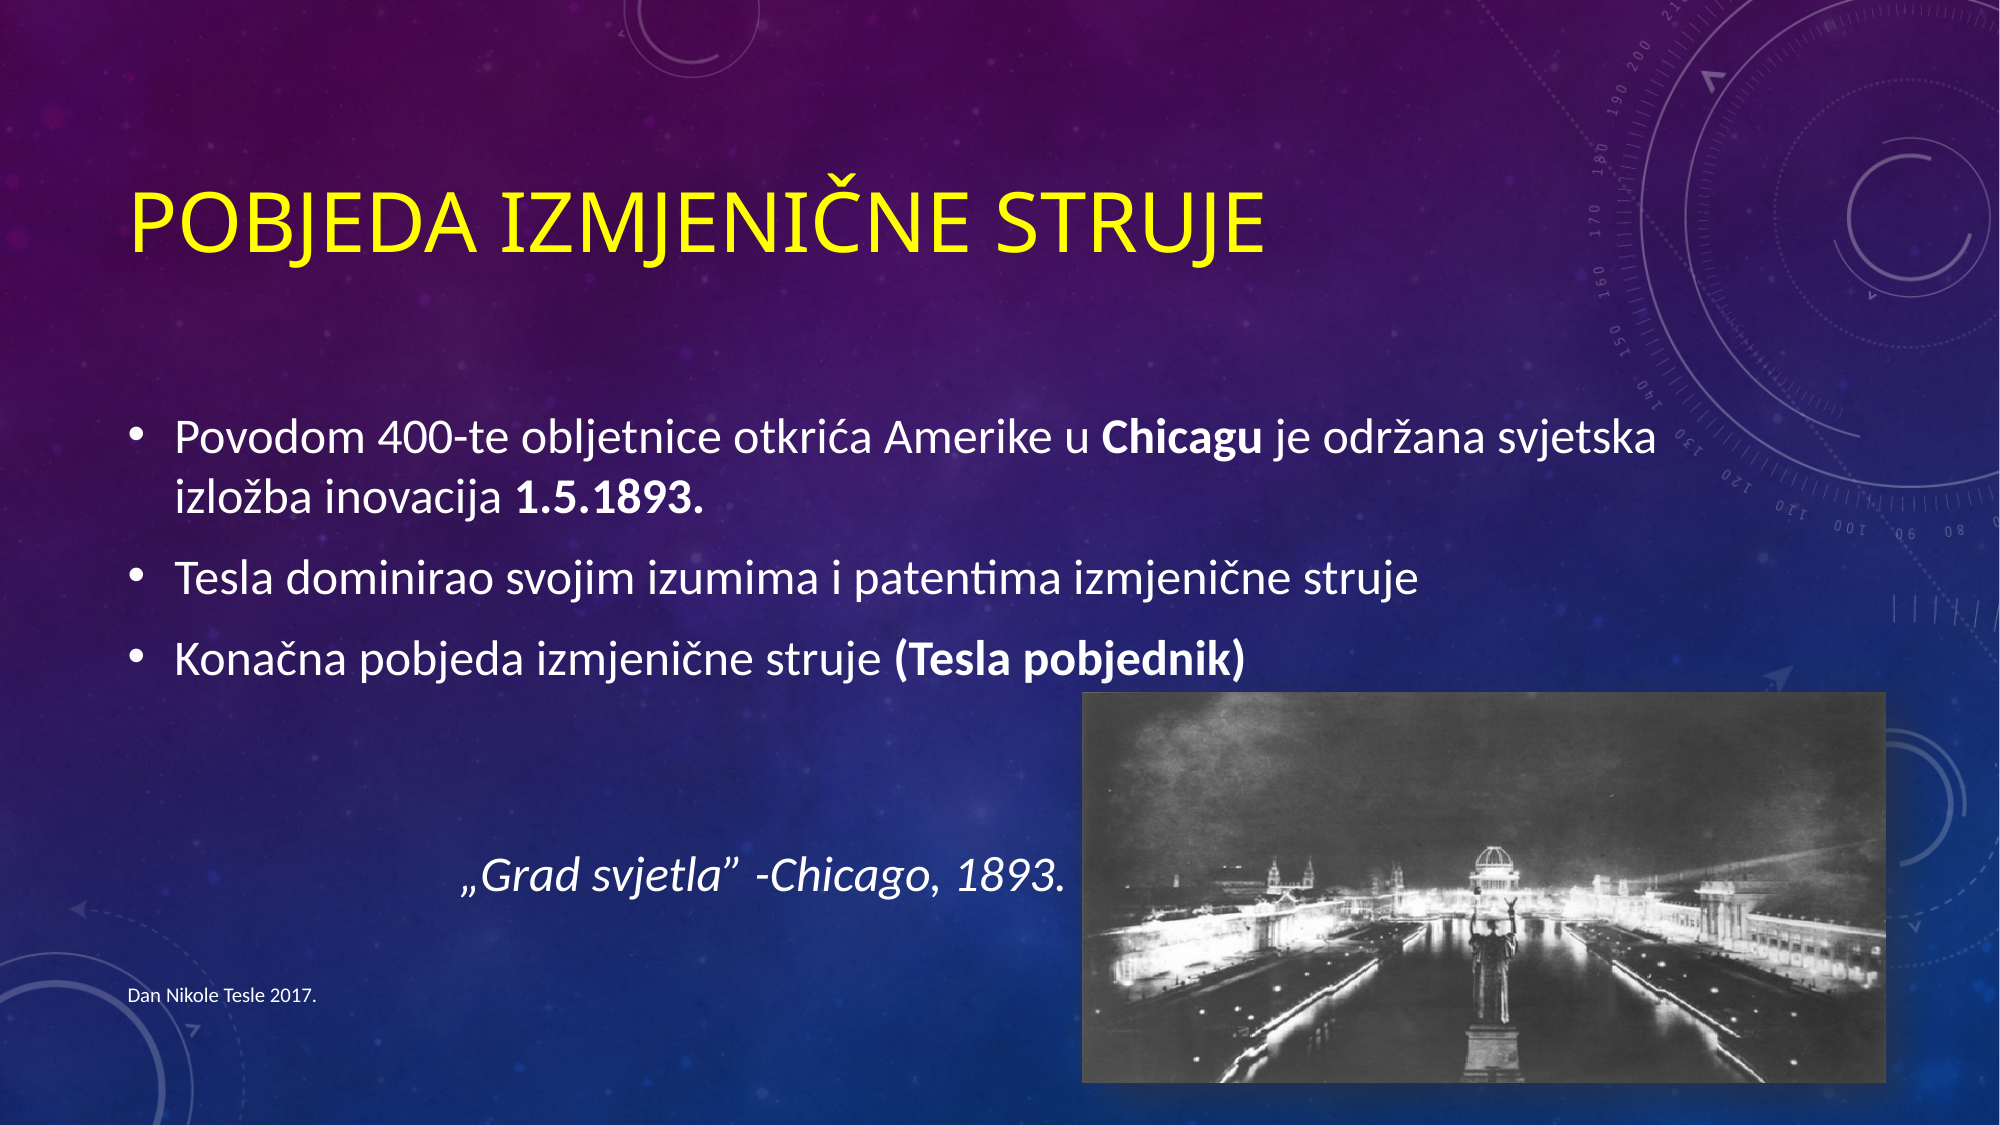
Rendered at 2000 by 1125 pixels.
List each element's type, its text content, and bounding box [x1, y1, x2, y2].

picture [0, 0, 2000, 1125]
title Pobjeda izmjenične struje [112, 99, 1775, 339]
footer Dan Nikole Tesle 2017. [112, 963, 1076, 1025]
list Povodom 400-te obljetnice otkrića Amerike u Chicagu je održana svjetska izložba inovacija 1.5.1893. Tesla dominirao svojim izumima i patentima izmjenične struje Konačna pobjeda izmjenične struje (Tesla pobjednik) [112, 351, 1775, 950]
text_box „Grad svjetla” -Chicago, 1893. [444, 834, 1076, 909]
